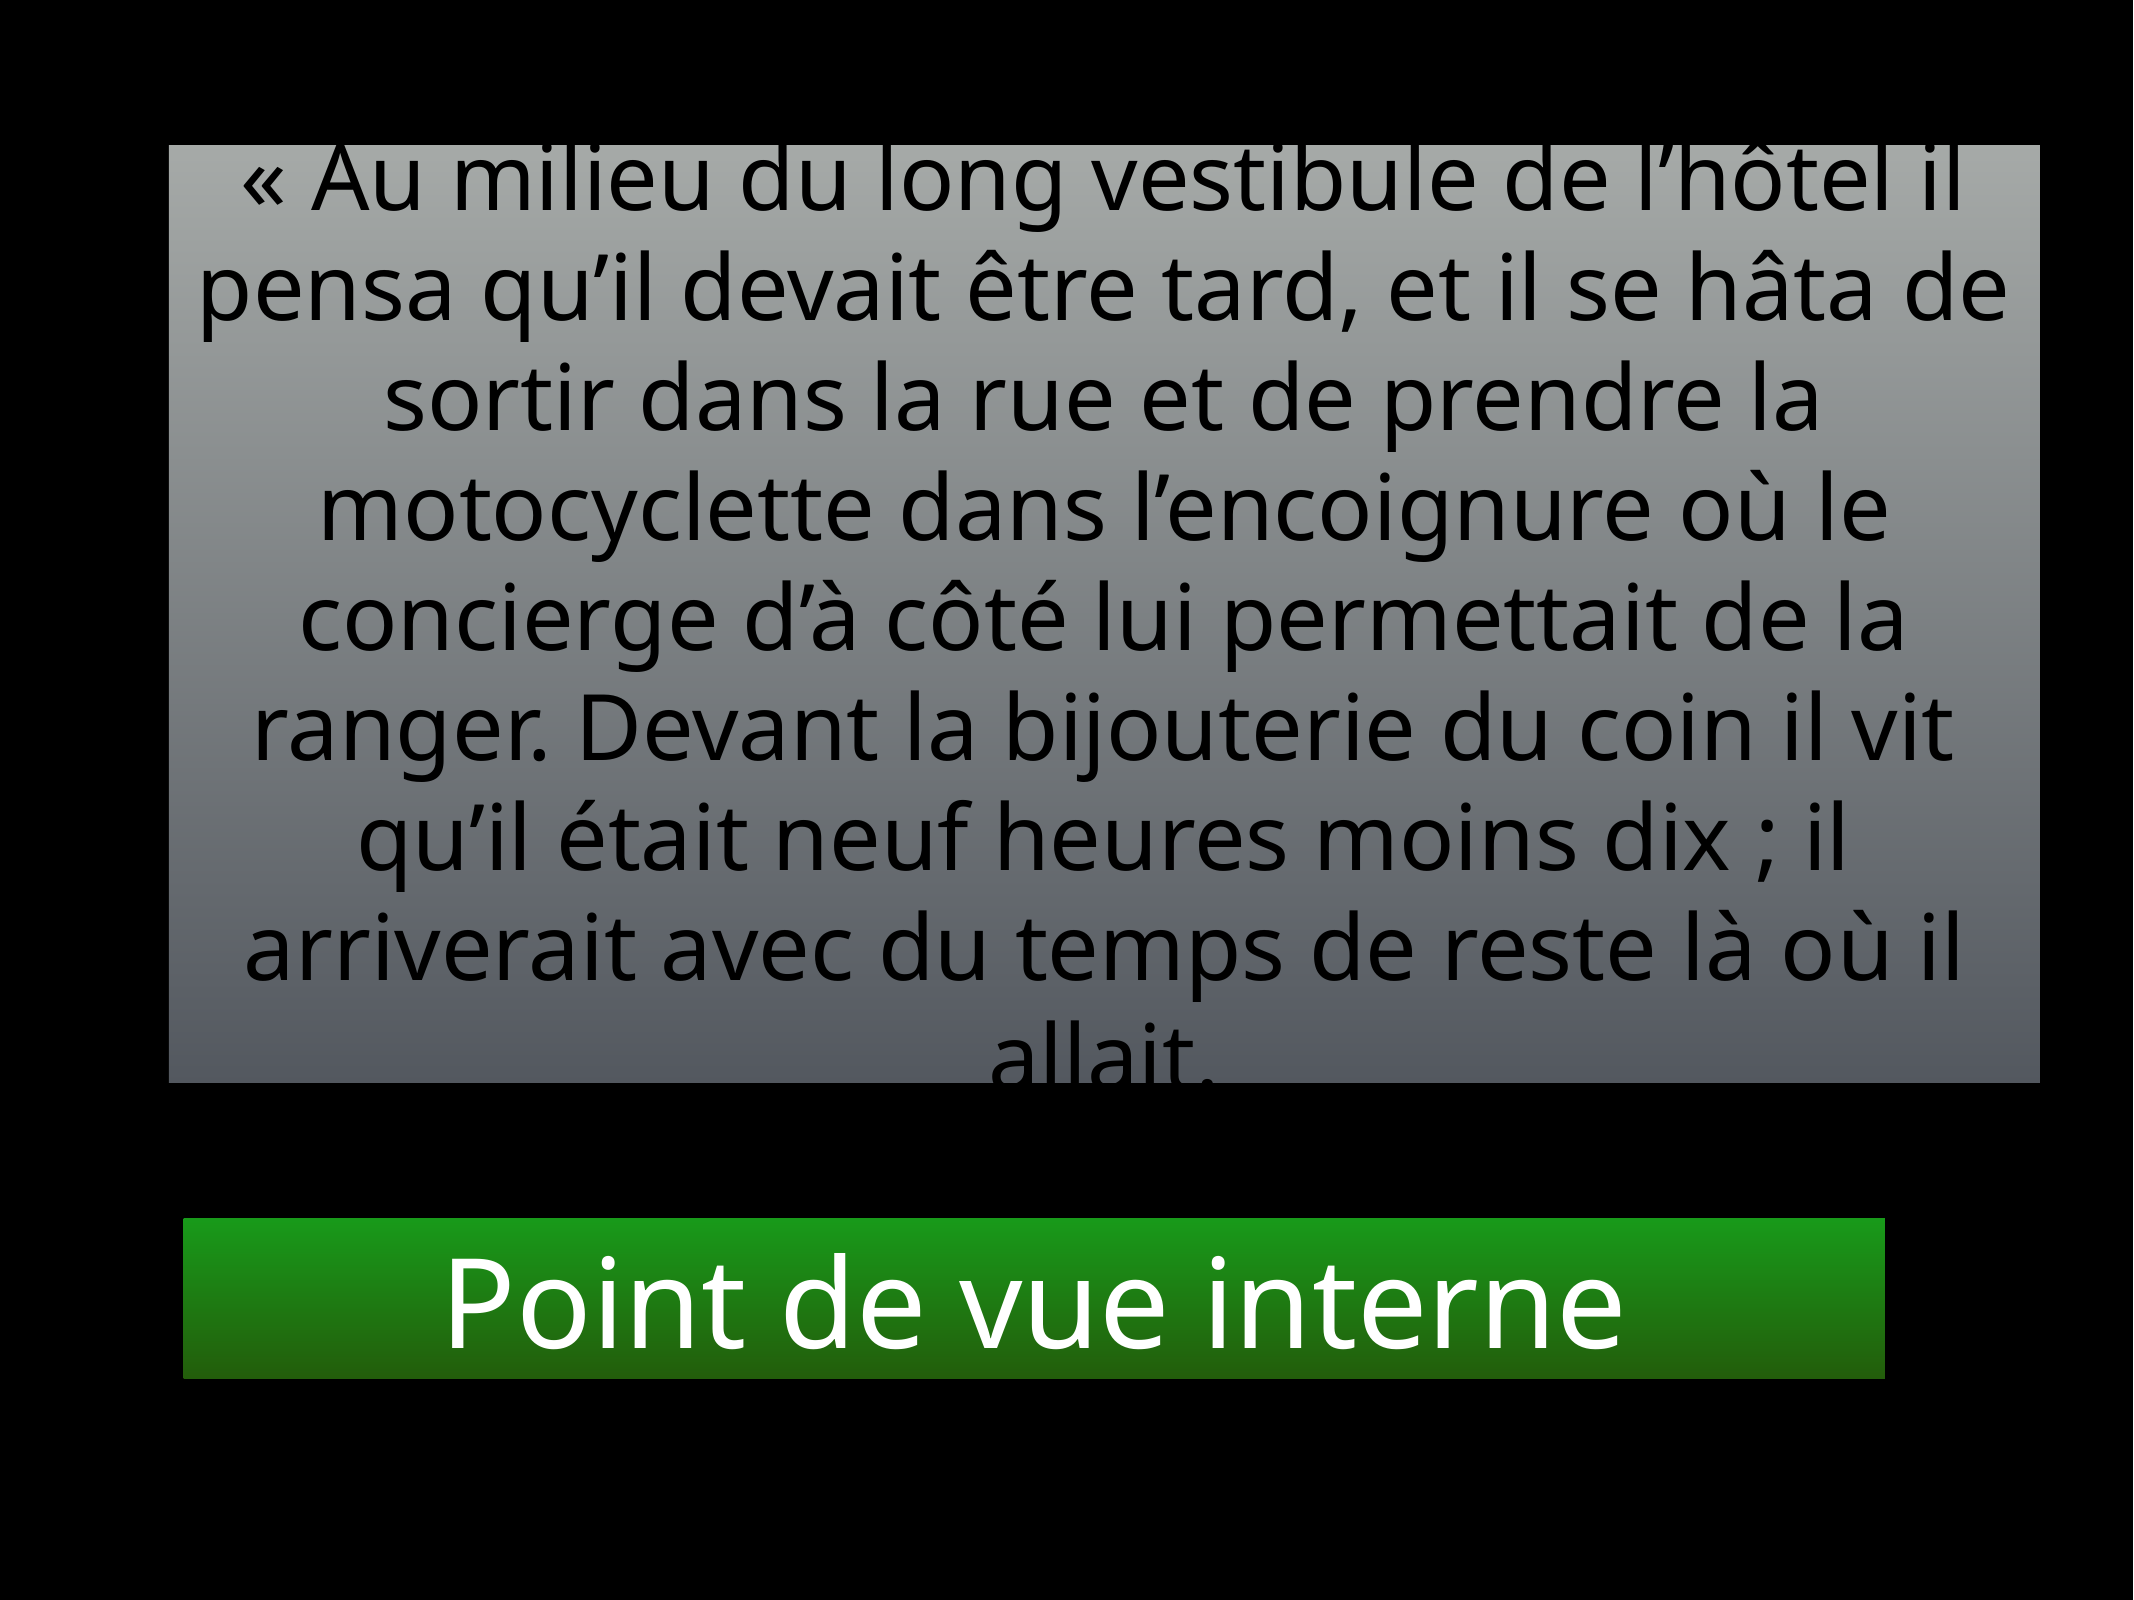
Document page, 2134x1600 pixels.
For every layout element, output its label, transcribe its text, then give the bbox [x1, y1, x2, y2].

text_box Point de vue interne [183, 1218, 1885, 1379]
text_box « Au milieu du long vestibule de l’hôtel il pensa qu’il devait être tard, et il se hâta de sortir dans la rue et de prendre la motocyclette dans l’encoignure où le concierge d’à côté lui permettait de la ranger. Devant la bijouterie du coin il vit qu’il était neuf heures moins dix ; il arriverait avec du temps de reste là où il allait. [168, 145, 2041, 1083]
